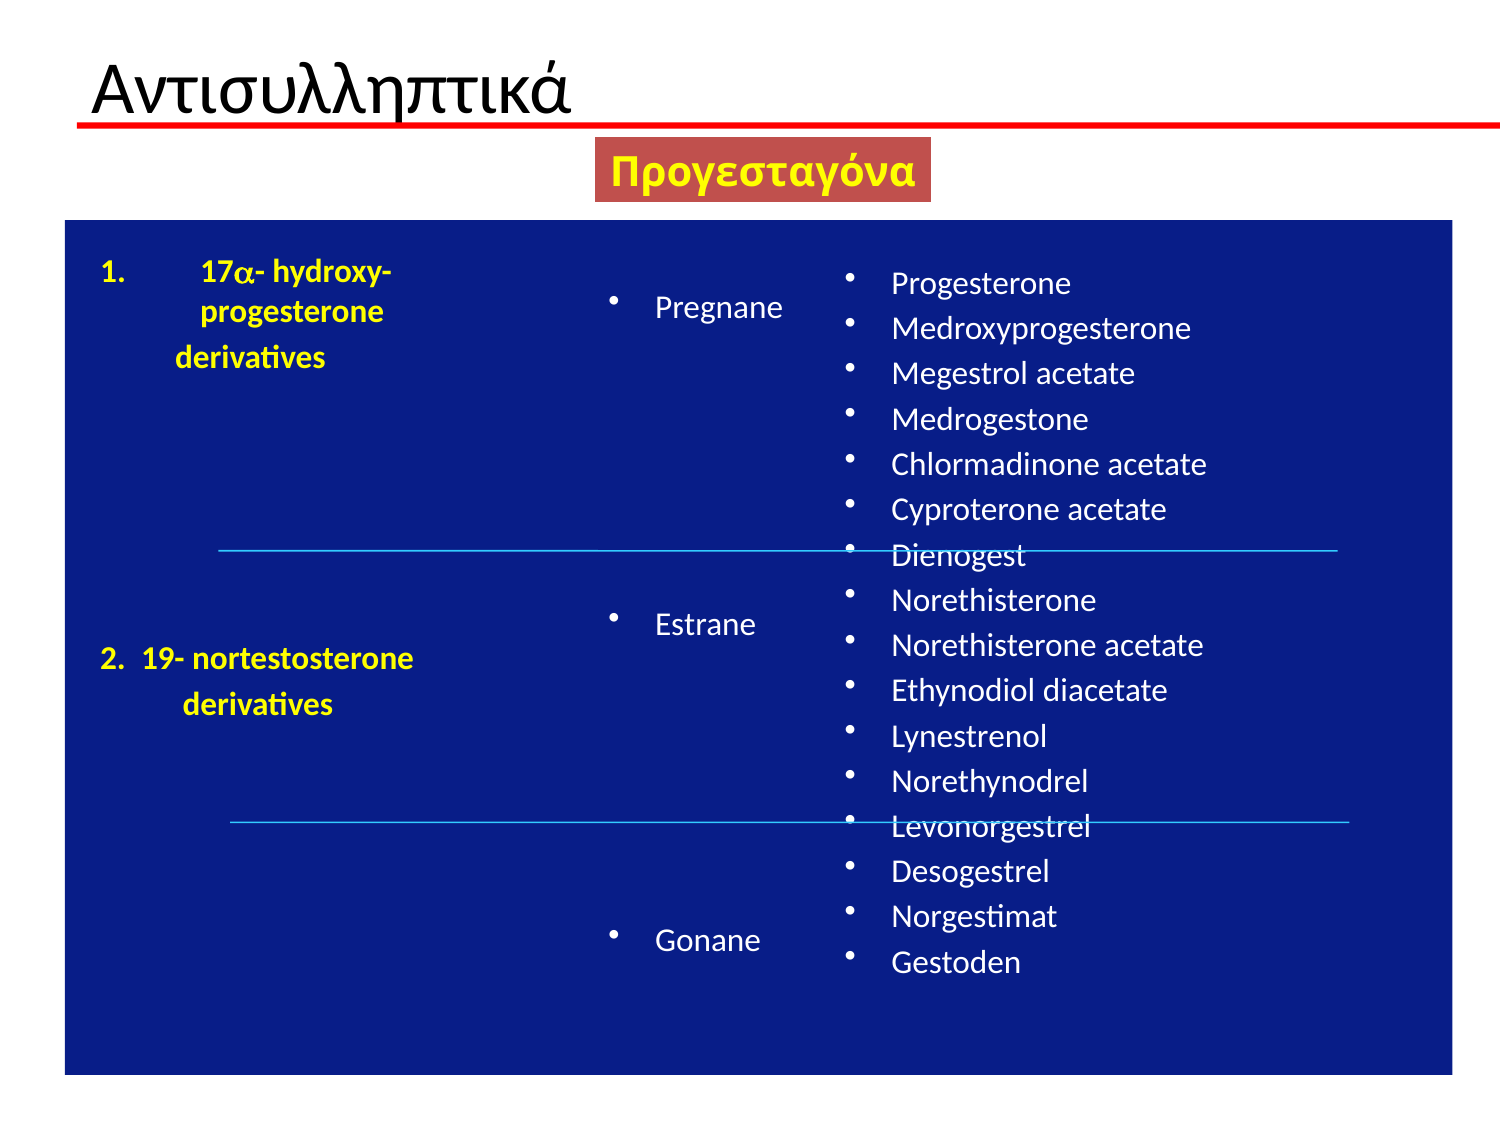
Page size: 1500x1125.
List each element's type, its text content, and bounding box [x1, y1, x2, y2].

text_box Αντισυλληπτικά [76, 30, 1329, 125]
text_box Progesterone Medroxyprogesterone Megestrol acetate Medrogestone Chlormadinone acetate Cyproterone acetate Dienogest Norethisterone Norethisterone acetate Ethynodiol diacetate Lynestrenol Norethynodrel Levonorgestrel Desogestrel Norgestimat Gestoden [844, 551, 1245, 822]
text_box 17a- hydroxy- progesterone derivatives 2. 19- nortestosterone derivatives [64, 220, 1453, 1075]
text_box Προγεσταγόνα [595, 137, 931, 202]
text_box Progesterone Medroxyprogesterone Megestrol acetate Medrogestone Chlormadinone acetate Cyproterone acetate Dienogest Norethisterone Norethisterone acetate Ethynodiol diacetate Lynestrenol Norethynodrel Levonorgestrel Desogestrel Norgestimat Gestoden [844, 231, 1245, 550]
text_box Progesterone Medroxyprogesterone Megestrol acetate Medrogestone Chlormadinone acetate Cyproterone acetate Dienogest Norethisterone Norethisterone acetate Ethynodiol diacetate Lynestrenol Norethynodrel Levonorgestrel Desogestrel Norgestimat Gestoden [844, 823, 1245, 1003]
text_box Pregnane Estrane Gonane [608, 255, 844, 365]
text_box Αντισυλληπτικά [76, 126, 1329, 136]
